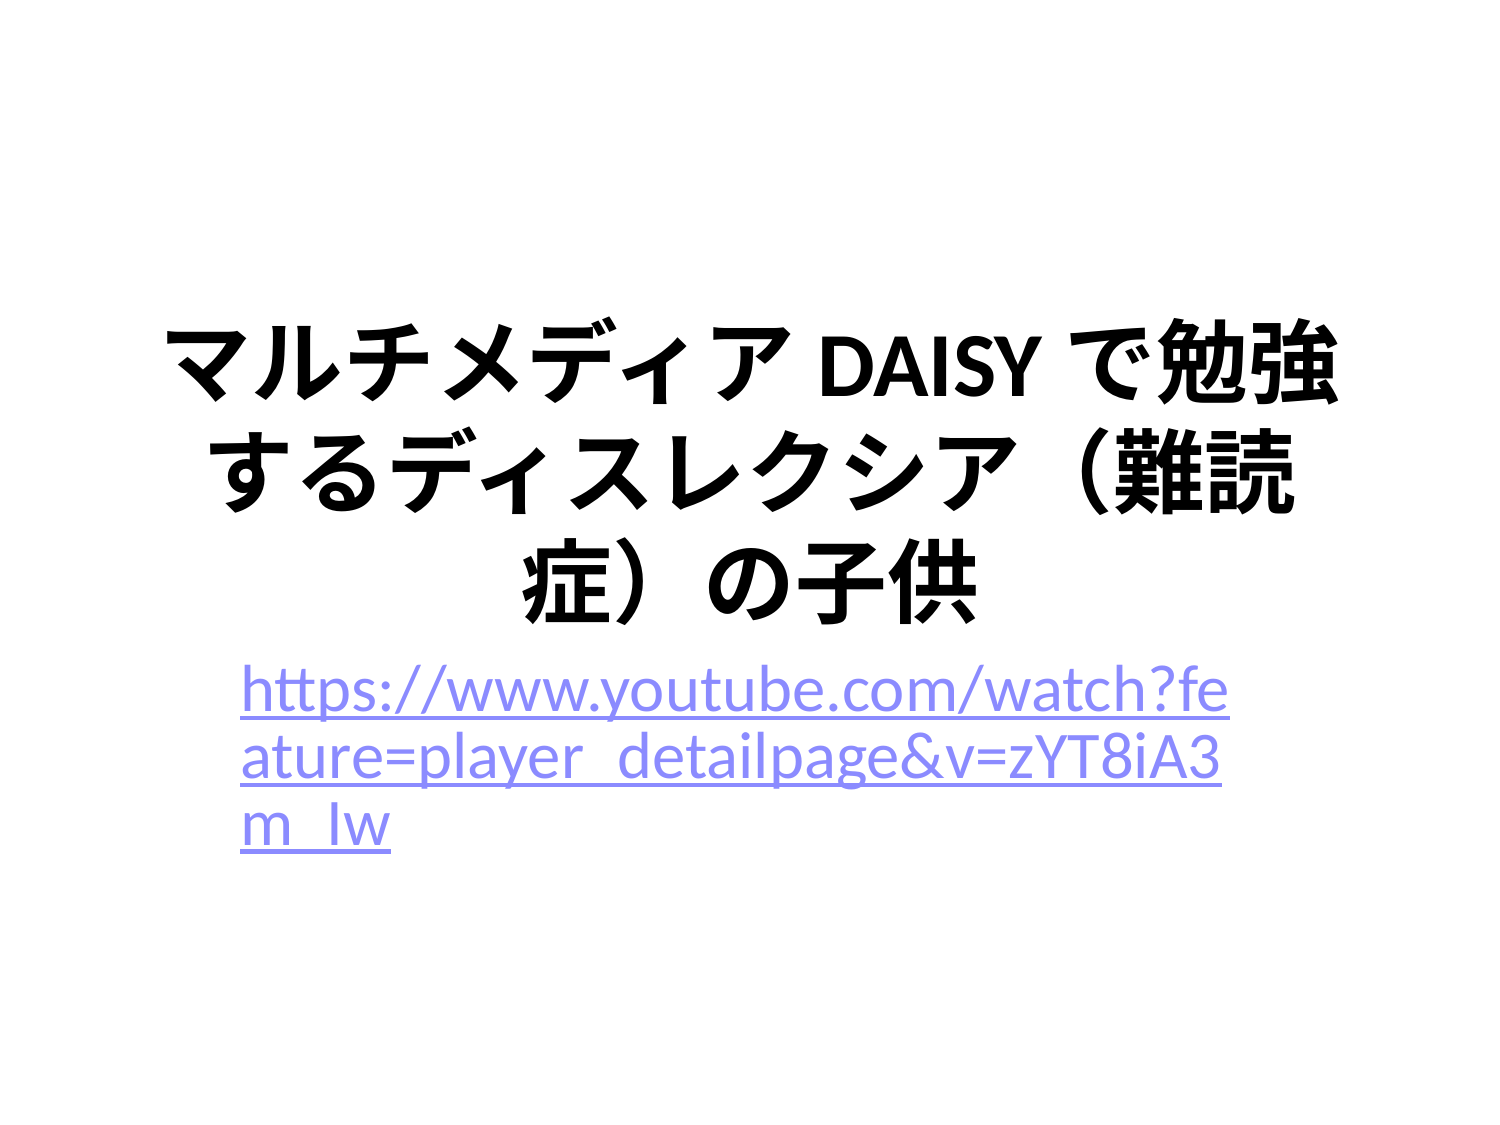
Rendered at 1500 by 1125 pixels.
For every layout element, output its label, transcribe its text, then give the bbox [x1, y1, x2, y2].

subtitle https://www.youtube.com/watch?feature=player_detailpage&v=zYT8iA3m_Iw [225, 637, 1275, 925]
title マルチメディアDAISYで勉強するディスレクシア（難読症）の子供 [112, 349, 1388, 591]
